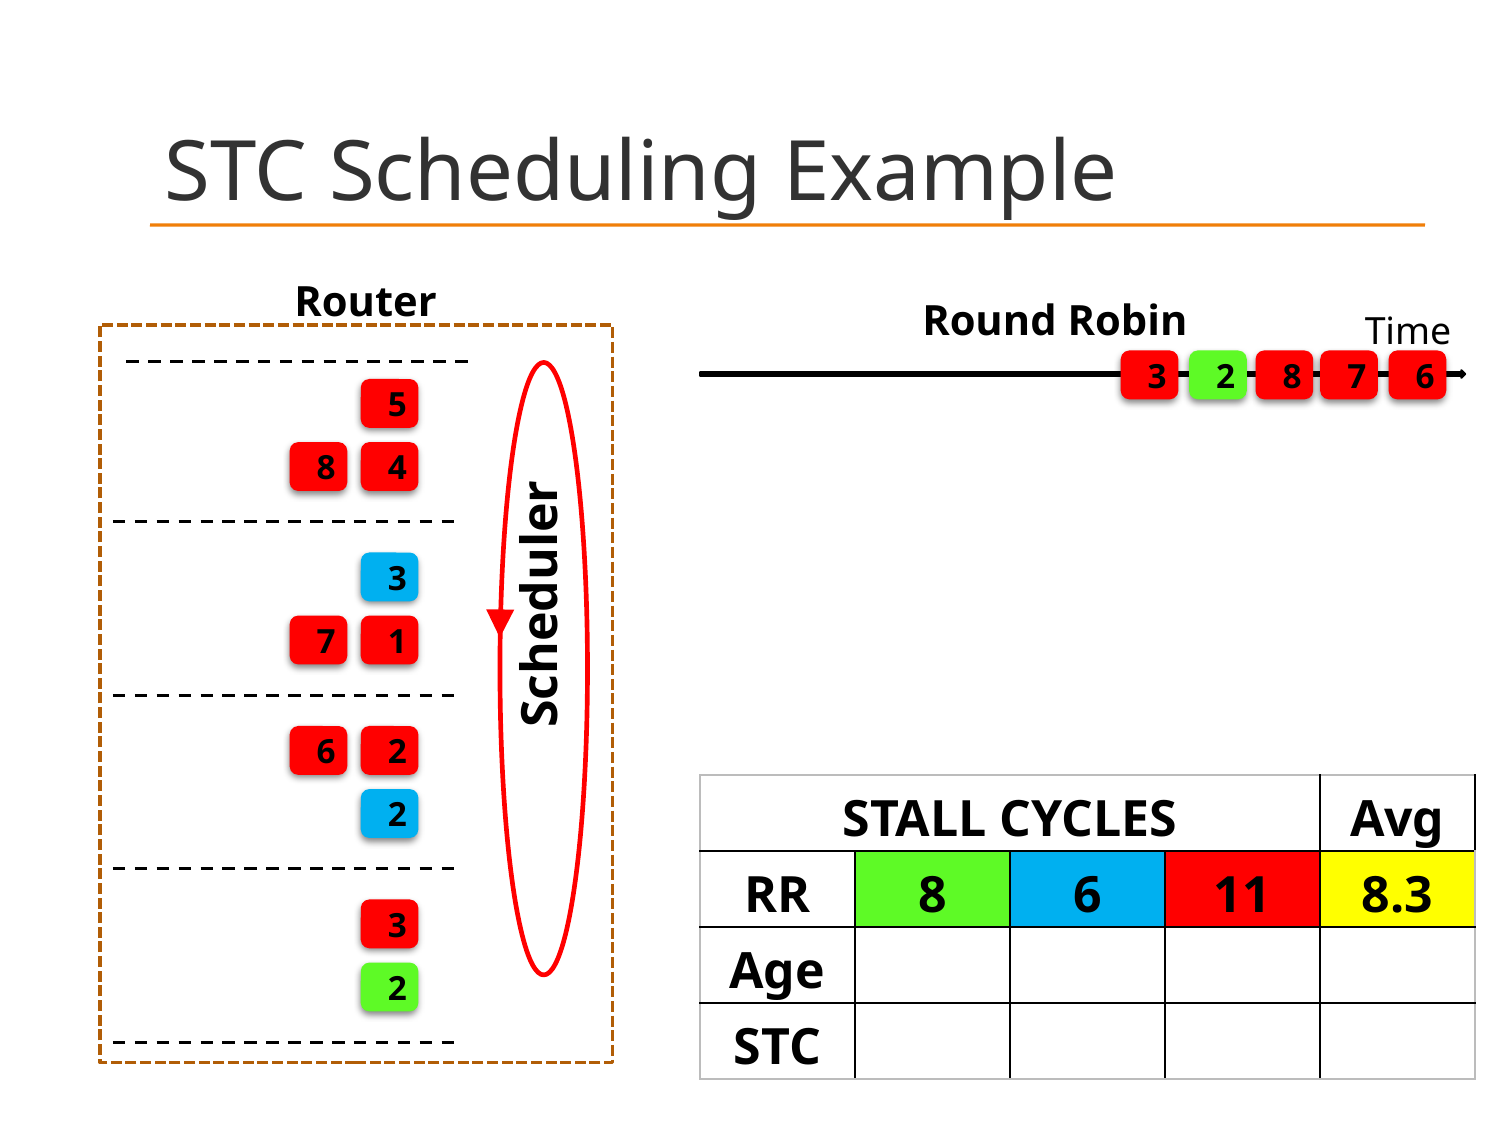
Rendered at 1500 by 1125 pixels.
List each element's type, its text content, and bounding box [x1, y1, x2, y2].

text_box [699, 371, 1115, 377]
table_cell Age [701, 928, 854, 1002]
table_cell [1011, 1004, 1164, 1078]
table_cell 8.3 [1321, 852, 1474, 926]
text_box 3 [1120, 350, 1179, 400]
table_cell [1166, 928, 1319, 1002]
table_cell [856, 928, 1009, 1002]
text_box Time [1350, 299, 1475, 360]
title STC Scheduling Example [150, 45, 1425, 233]
table_cell [856, 1004, 1009, 1078]
text_box Round Robin [898, 281, 1212, 356]
text_box 7 [1320, 350, 1378, 400]
table_cell 8 [856, 852, 1009, 926]
table_header Avg [1321, 776, 1474, 850]
text_box [500, 743, 588, 976]
table_cell [1166, 1004, 1319, 1078]
text_box [1451, 369, 1467, 379]
text_box 6 [1388, 360, 1447, 400]
table_header STALL CYCLES [701, 776, 1319, 850]
text_box Scheduler [500, 512, 591, 743]
text_box [99, 324, 613, 1063]
text_box [505, 361, 583, 512]
table_cell [1011, 928, 1164, 1002]
table_cell [1321, 1004, 1474, 1078]
text_box 2 [1189, 350, 1247, 400]
table_cell 6 [1011, 852, 1164, 926]
text_box Router [270, 262, 461, 324]
table_cell RR [701, 852, 854, 926]
table_cell STC [701, 1004, 854, 1078]
table_cell 11 [1166, 852, 1319, 926]
table_cell [1321, 928, 1474, 1002]
text_box 8 [1255, 350, 1314, 400]
